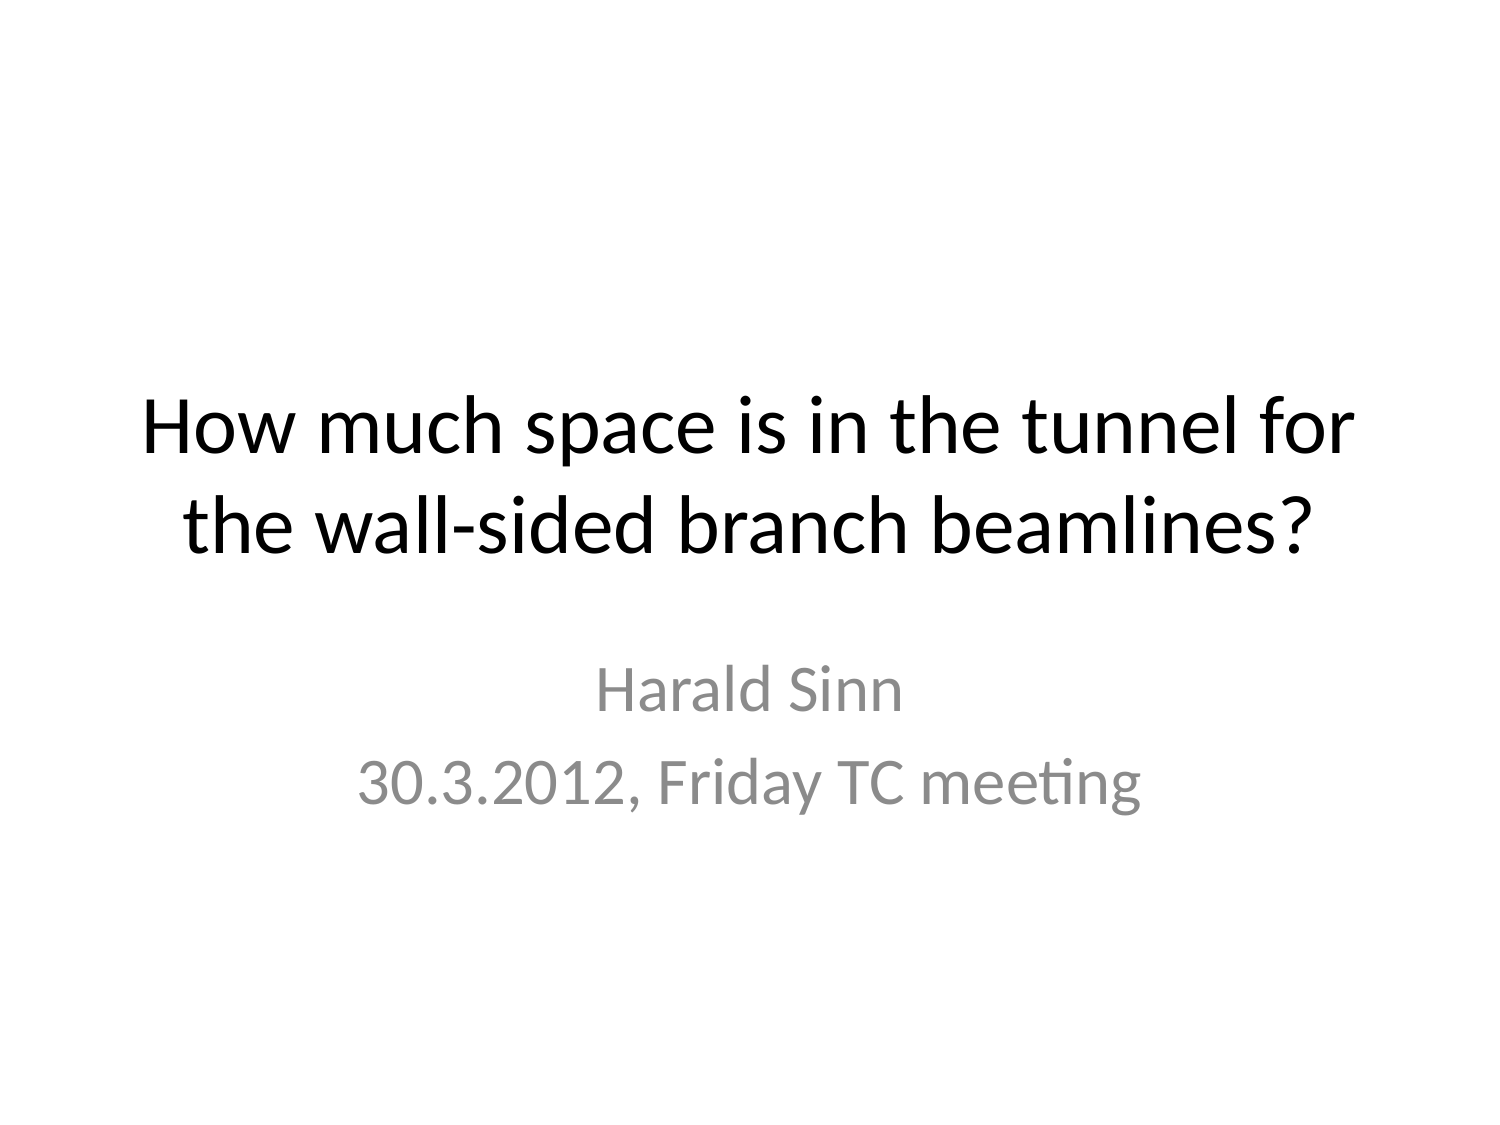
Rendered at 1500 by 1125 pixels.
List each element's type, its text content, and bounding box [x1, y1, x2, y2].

title How much space is in the tunnel for the wall-sided branch beamlines? [112, 349, 1388, 591]
subtitle Harald Sinn 30.3.2012, Friday TC meeting [225, 637, 1275, 925]
